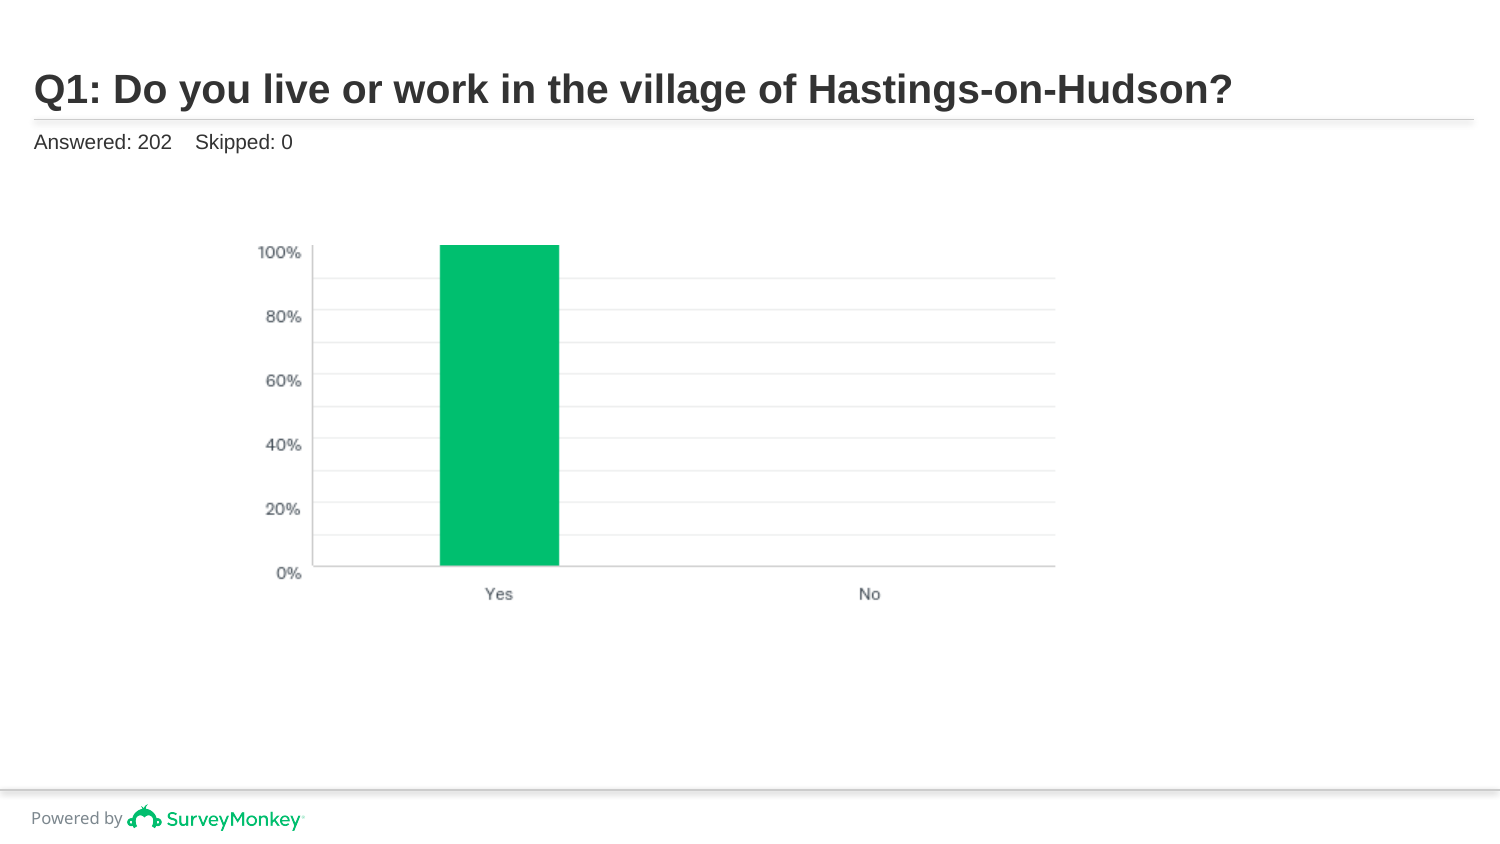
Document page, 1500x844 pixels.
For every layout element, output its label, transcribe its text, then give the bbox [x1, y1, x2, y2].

list Answered: 202 Skipped: 0 [18, 120, 894, 162]
title Q1: Do you live or work in the village of Hastings-on-Hudson? [18, 54, 1369, 119]
picture [116, 793, 316, 842]
picture [171, 245, 1057, 618]
